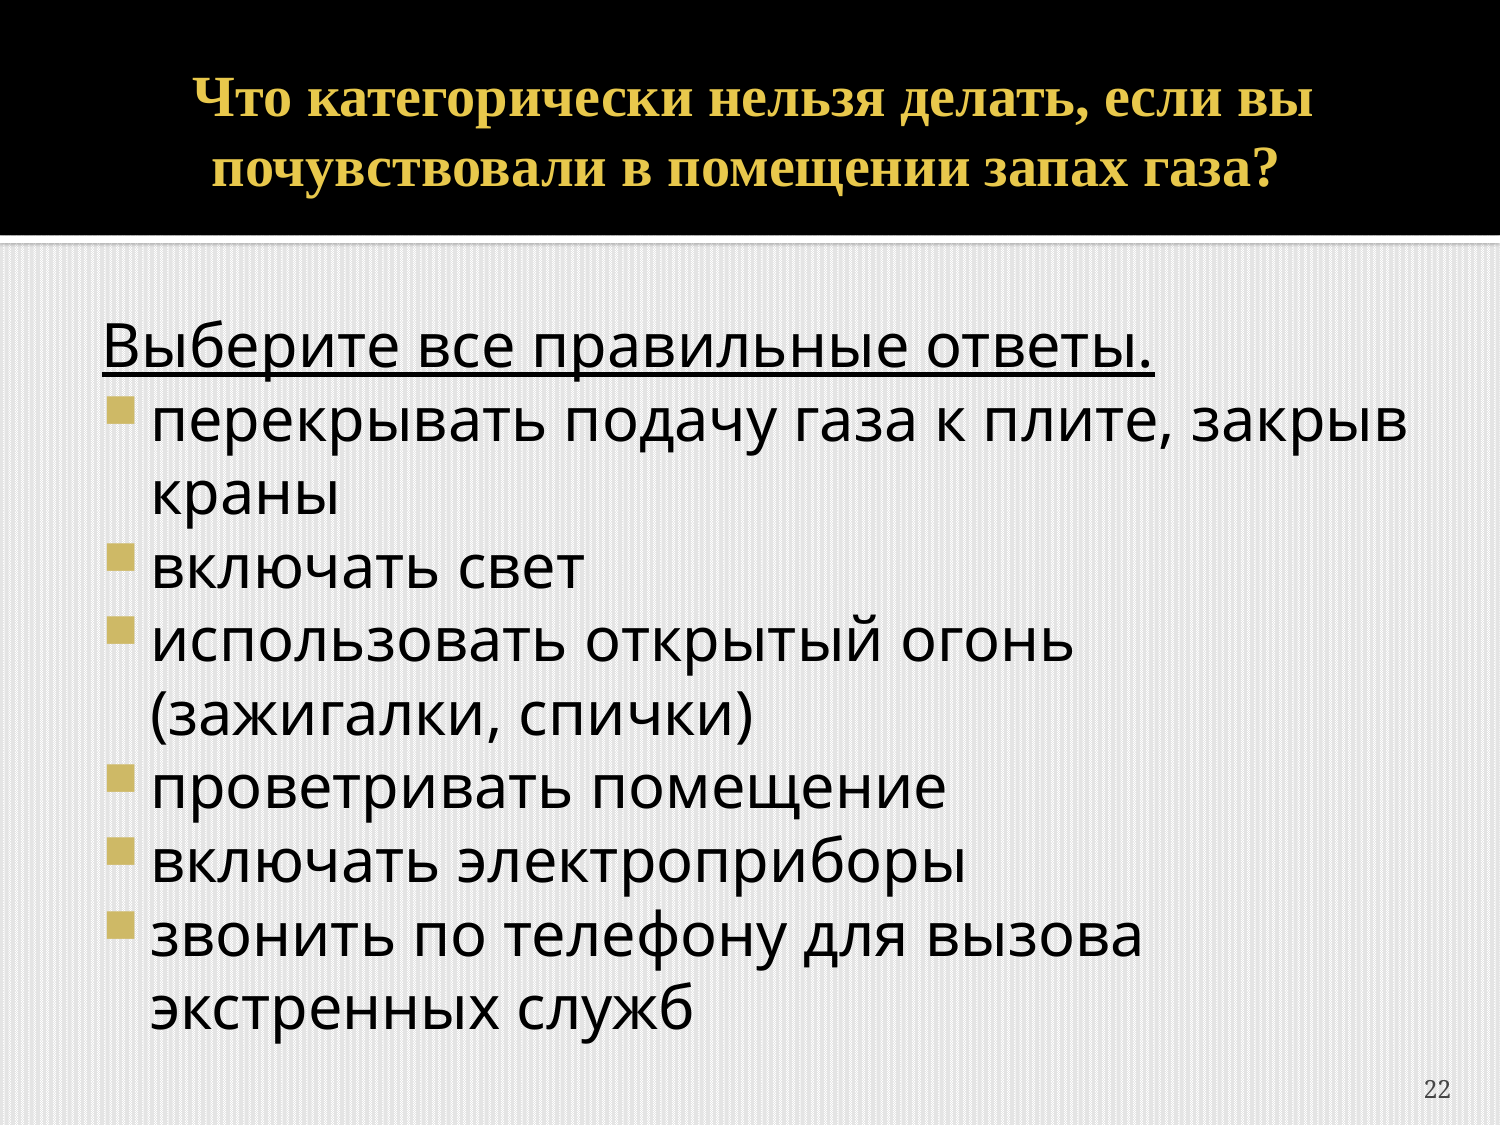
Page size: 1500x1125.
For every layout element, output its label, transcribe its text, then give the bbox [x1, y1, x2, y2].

slide_number 22 [1345, 1062, 1467, 1108]
title Что категорически нельзя делать, если вы почувствовали в помещении запах газа? [75, 25, 1425, 231]
list Выберите все правильные ответы. перекрывать подачу газа к плите, закрыв краны включать свет использовать открытый огонь (зажигалки, спички) проветривать помещение включать электроприборы звонить по телефону для вызова экстренных служб [75, 291, 1425, 1050]
